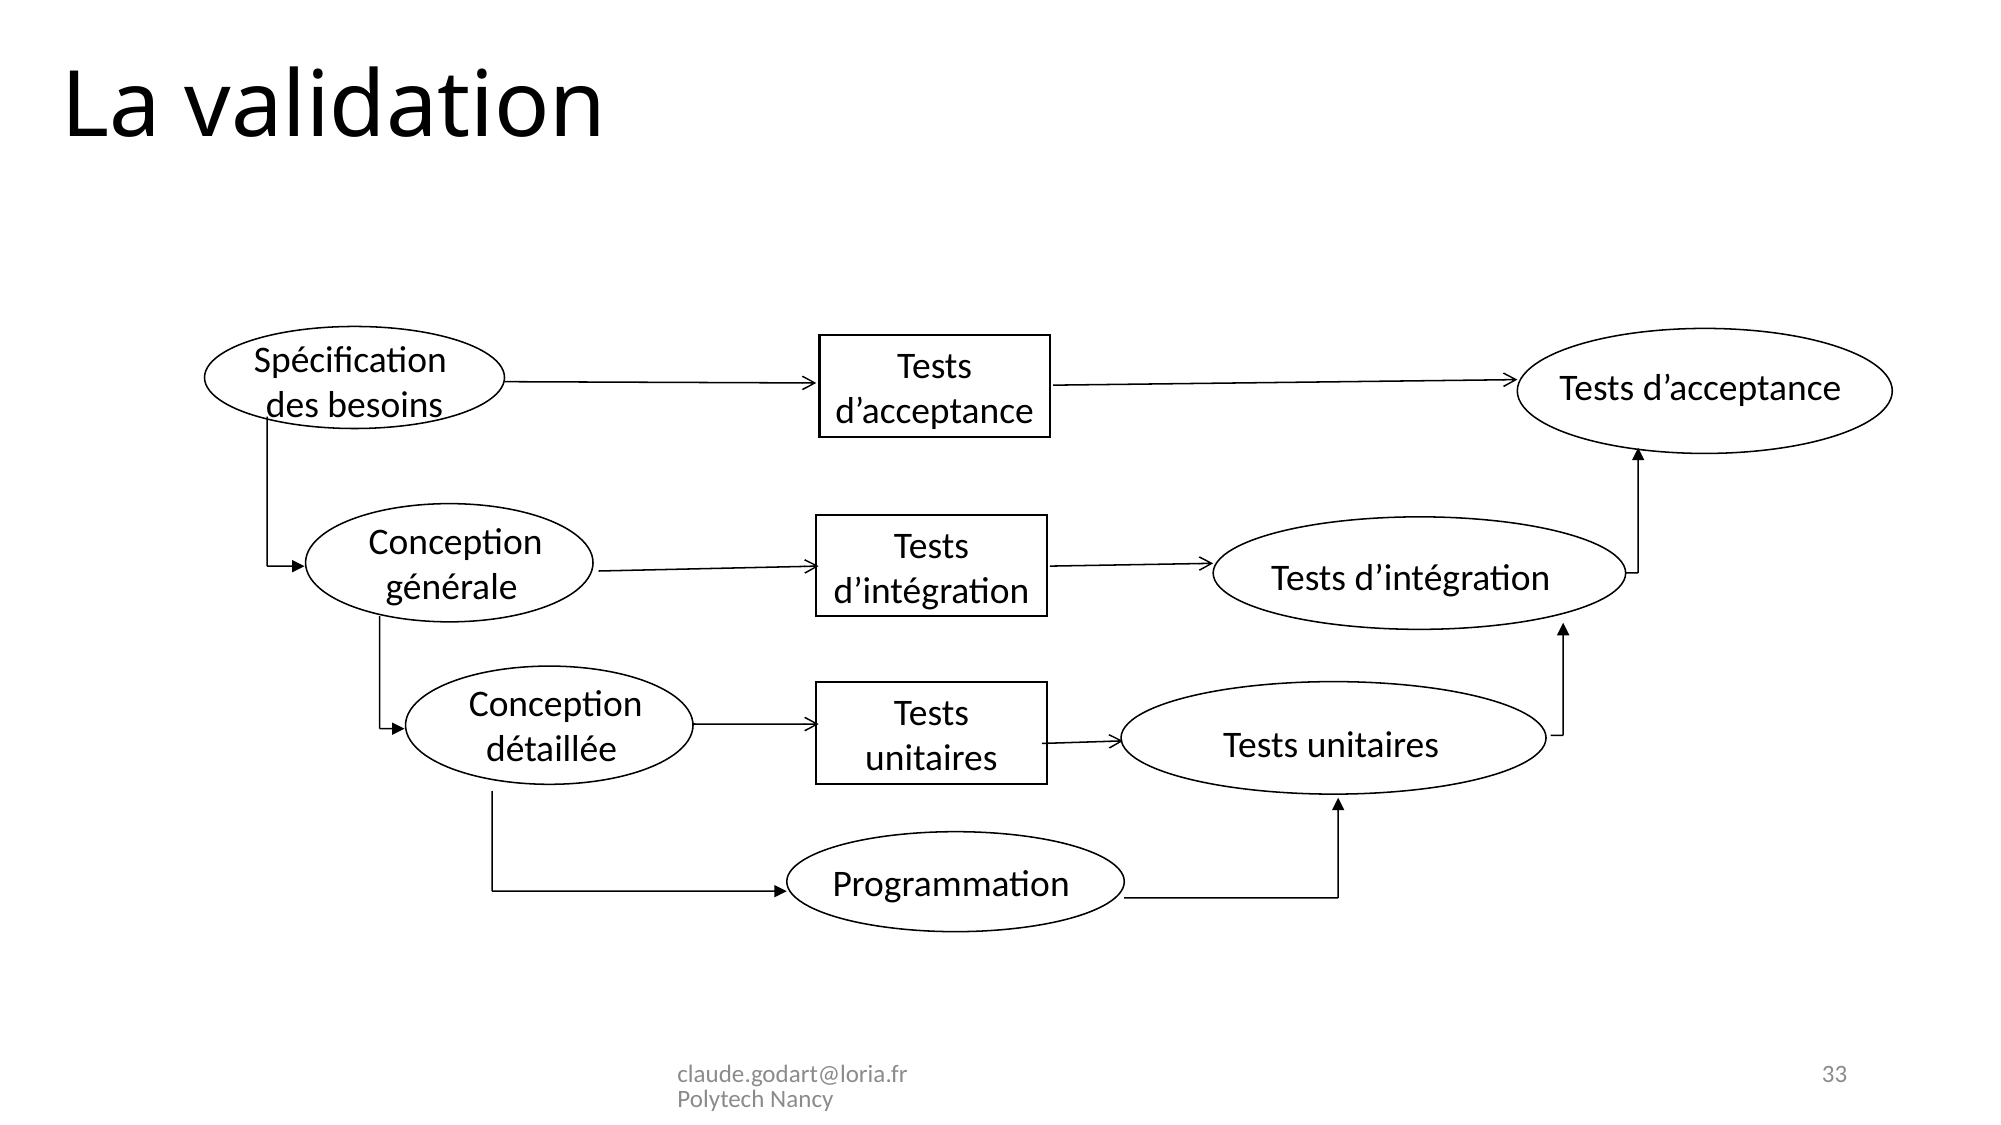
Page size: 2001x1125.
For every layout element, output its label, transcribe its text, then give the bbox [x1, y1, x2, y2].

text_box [786, 831, 1125, 932]
text_box [1049, 556, 1213, 571]
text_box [404, 666, 708, 785]
text_box [1041, 734, 1121, 749]
text_box [505, 375, 817, 391]
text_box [379, 616, 405, 729]
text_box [1625, 447, 1639, 573]
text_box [267, 416, 305, 567]
footer claude.godart@loria.fr Polytech Nancy [662, 1042, 1338, 1103]
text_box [204, 326, 505, 434]
text_box [1053, 372, 1517, 387]
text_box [1121, 681, 1547, 795]
text_box Tests d’intégration [815, 514, 1048, 617]
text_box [1517, 328, 1893, 454]
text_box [1124, 797, 1339, 898]
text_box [1213, 516, 1626, 630]
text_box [304, 503, 608, 622]
slide_number 33 [1412, 1042, 1863, 1103]
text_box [492, 791, 787, 892]
text_box [708, 716, 819, 732]
text_box Tests d’acceptance [818, 334, 1051, 438]
title La validation [46, 0, 1772, 216]
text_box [1550, 622, 1564, 736]
text_box Tests unitaires [815, 681, 1048, 785]
